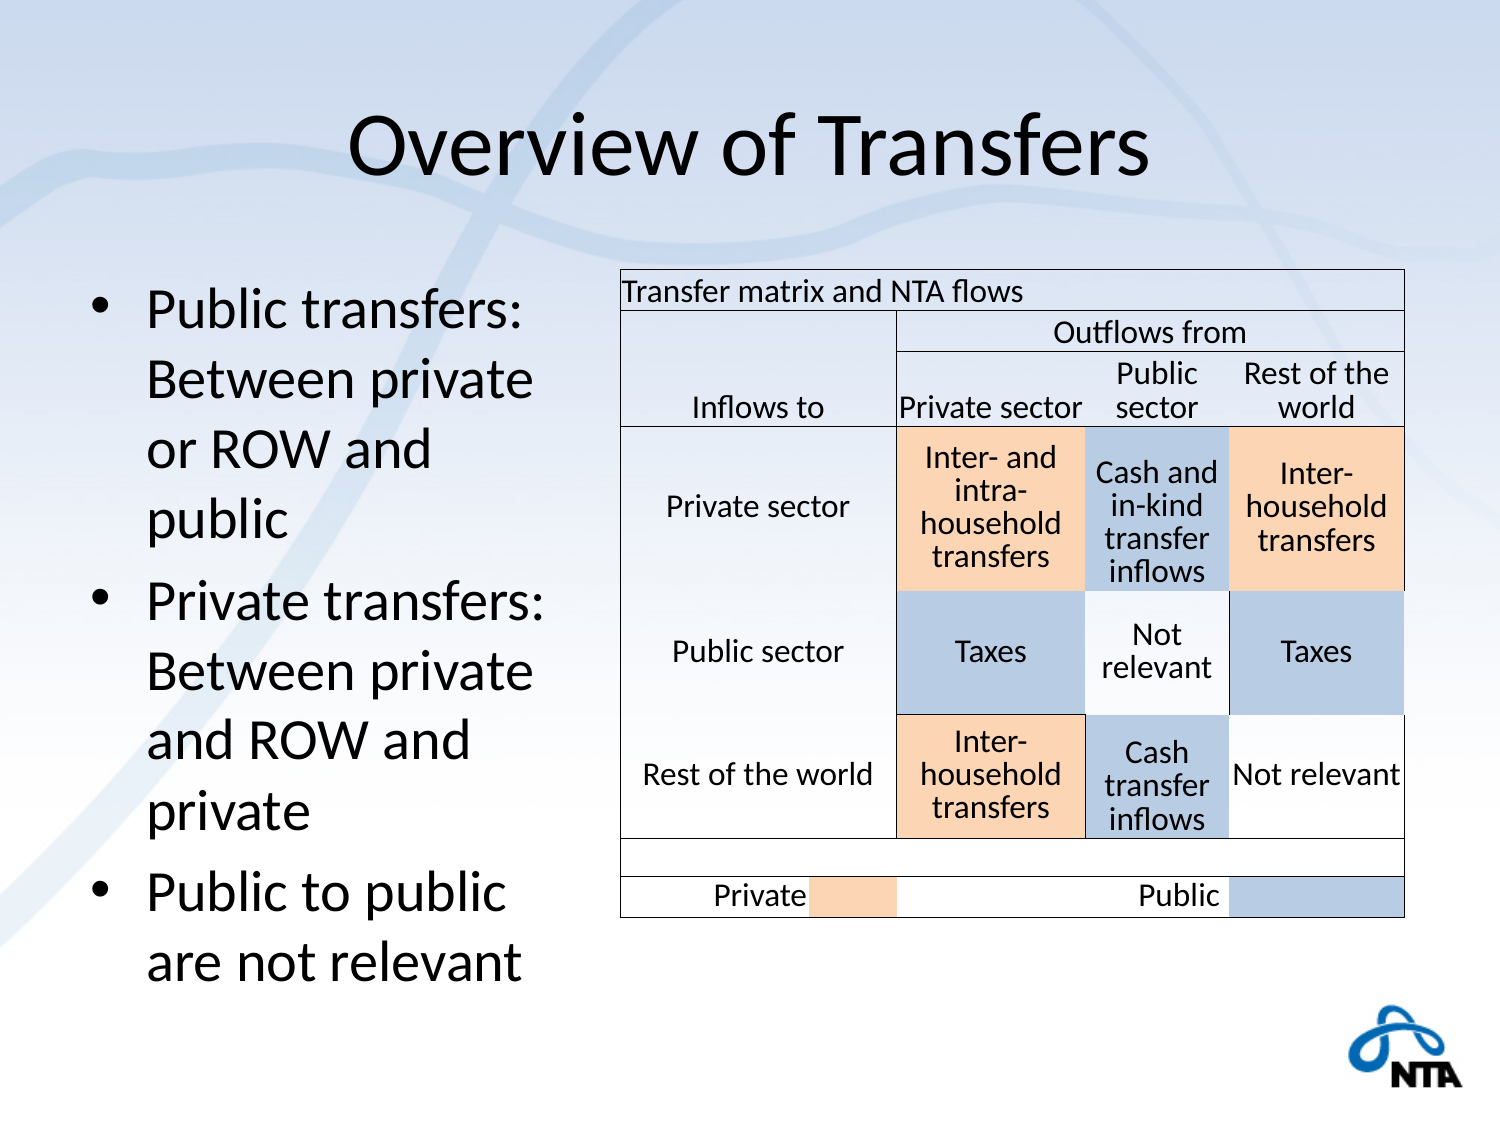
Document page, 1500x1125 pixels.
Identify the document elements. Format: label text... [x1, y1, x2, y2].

table_cell Inter-household transfers [1229, 427, 1404, 591]
table_cell Cash transfer inflows [1086, 715, 1229, 838]
list Public transfers: Between private or ROW and public Private transfers: Between private and ROW and private Public to public are not relevant [74, 262, 575, 1006]
table_cell Outflows from [897, 311, 1404, 351]
table_cell Taxes [897, 591, 1085, 714]
table_cell Inter- and intra- household transfers [897, 427, 1085, 591]
title Overview of Transfers [74, 44, 1426, 233]
table_cell [809, 877, 897, 917]
table_cell Public sector [621, 591, 896, 715]
table_cell [621, 311, 896, 359]
table_header Transfer matrix and NTA flows [621, 270, 1404, 310]
table_cell Not relevant [1085, 591, 1229, 715]
table_cell [897, 877, 1085, 917]
table_cell Inflows to [621, 359, 896, 426]
table_cell [1229, 877, 1404, 917]
table_cell [621, 839, 1404, 876]
table_cell Private sector [621, 427, 896, 591]
table_cell Not relevant [1229, 715, 1404, 838]
table_cell Inter-household transfers [897, 715, 1085, 838]
table_cell Public sector [1085, 352, 1229, 426]
table_cell Taxes [1230, 591, 1404, 715]
table_cell Private sector [897, 352, 1085, 426]
table_cell Rest of the world [621, 715, 896, 838]
table_cell Rest of the world [1229, 352, 1404, 426]
table_cell Private [621, 877, 809, 917]
table_cell Public [1085, 877, 1229, 917]
table_cell Cash and in-kind transfer inflows [1085, 427, 1229, 591]
picture [0, 0, 1500, 1125]
